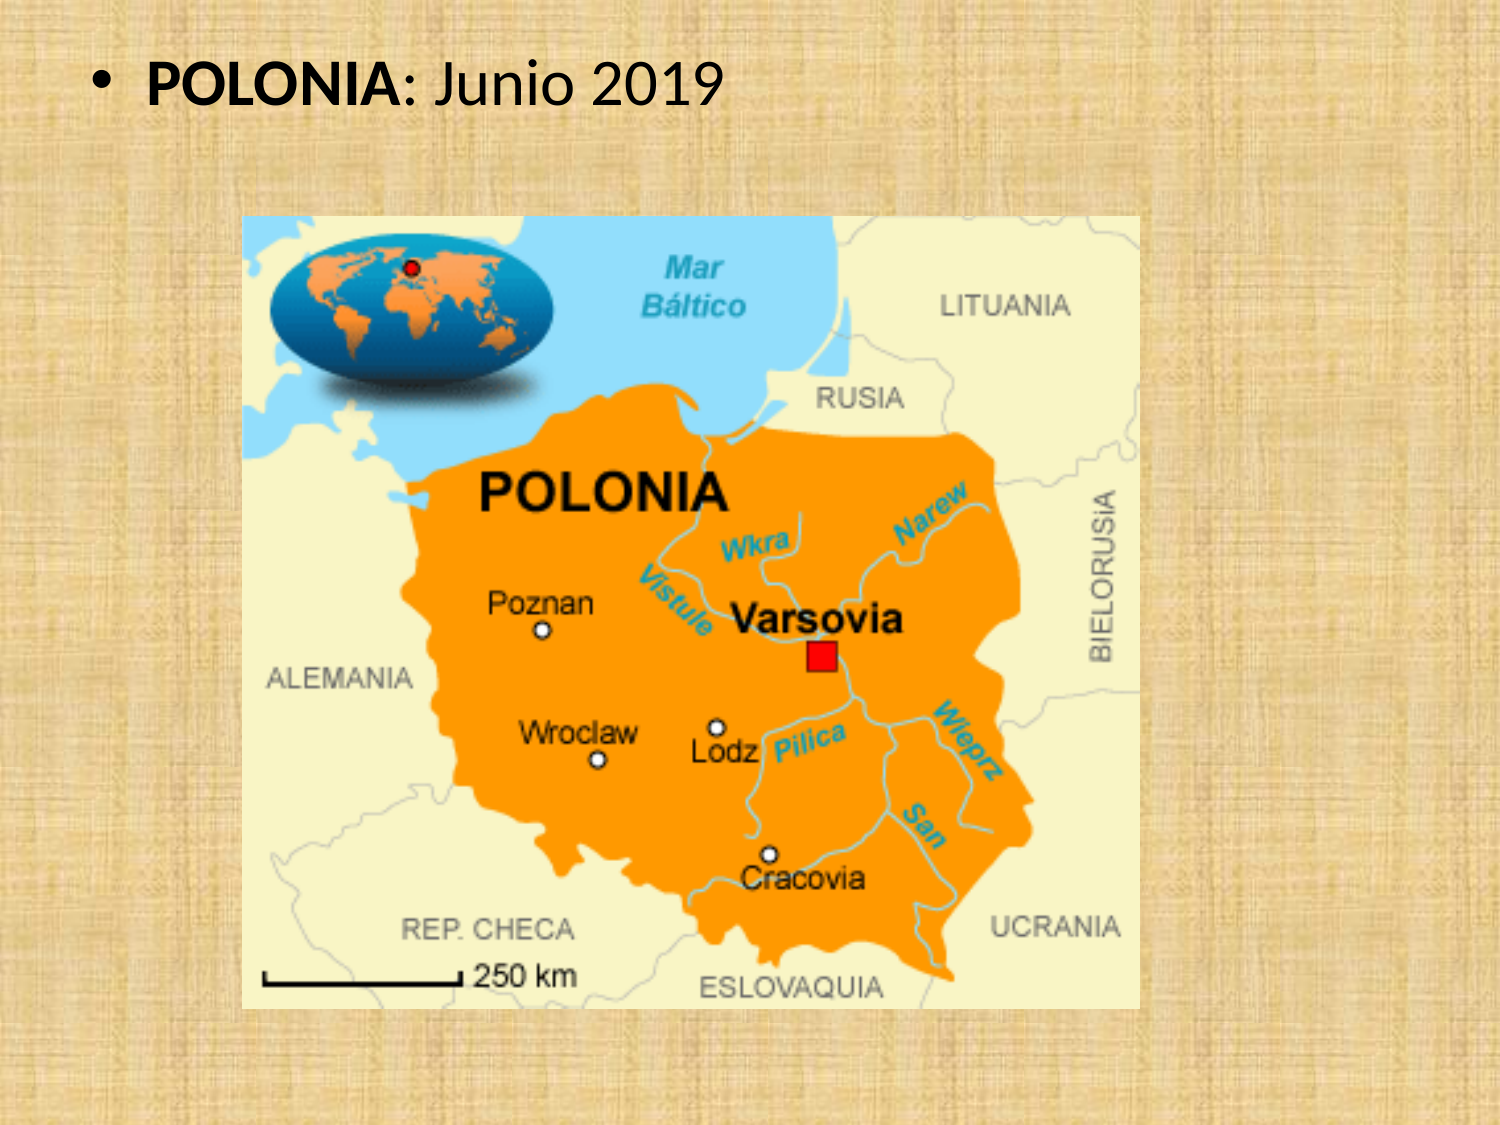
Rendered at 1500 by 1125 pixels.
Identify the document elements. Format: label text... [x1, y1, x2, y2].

picture [0, 0, 1500, 1125]
list POLONIA: Junio 2019 [75, 30, 1425, 1047]
